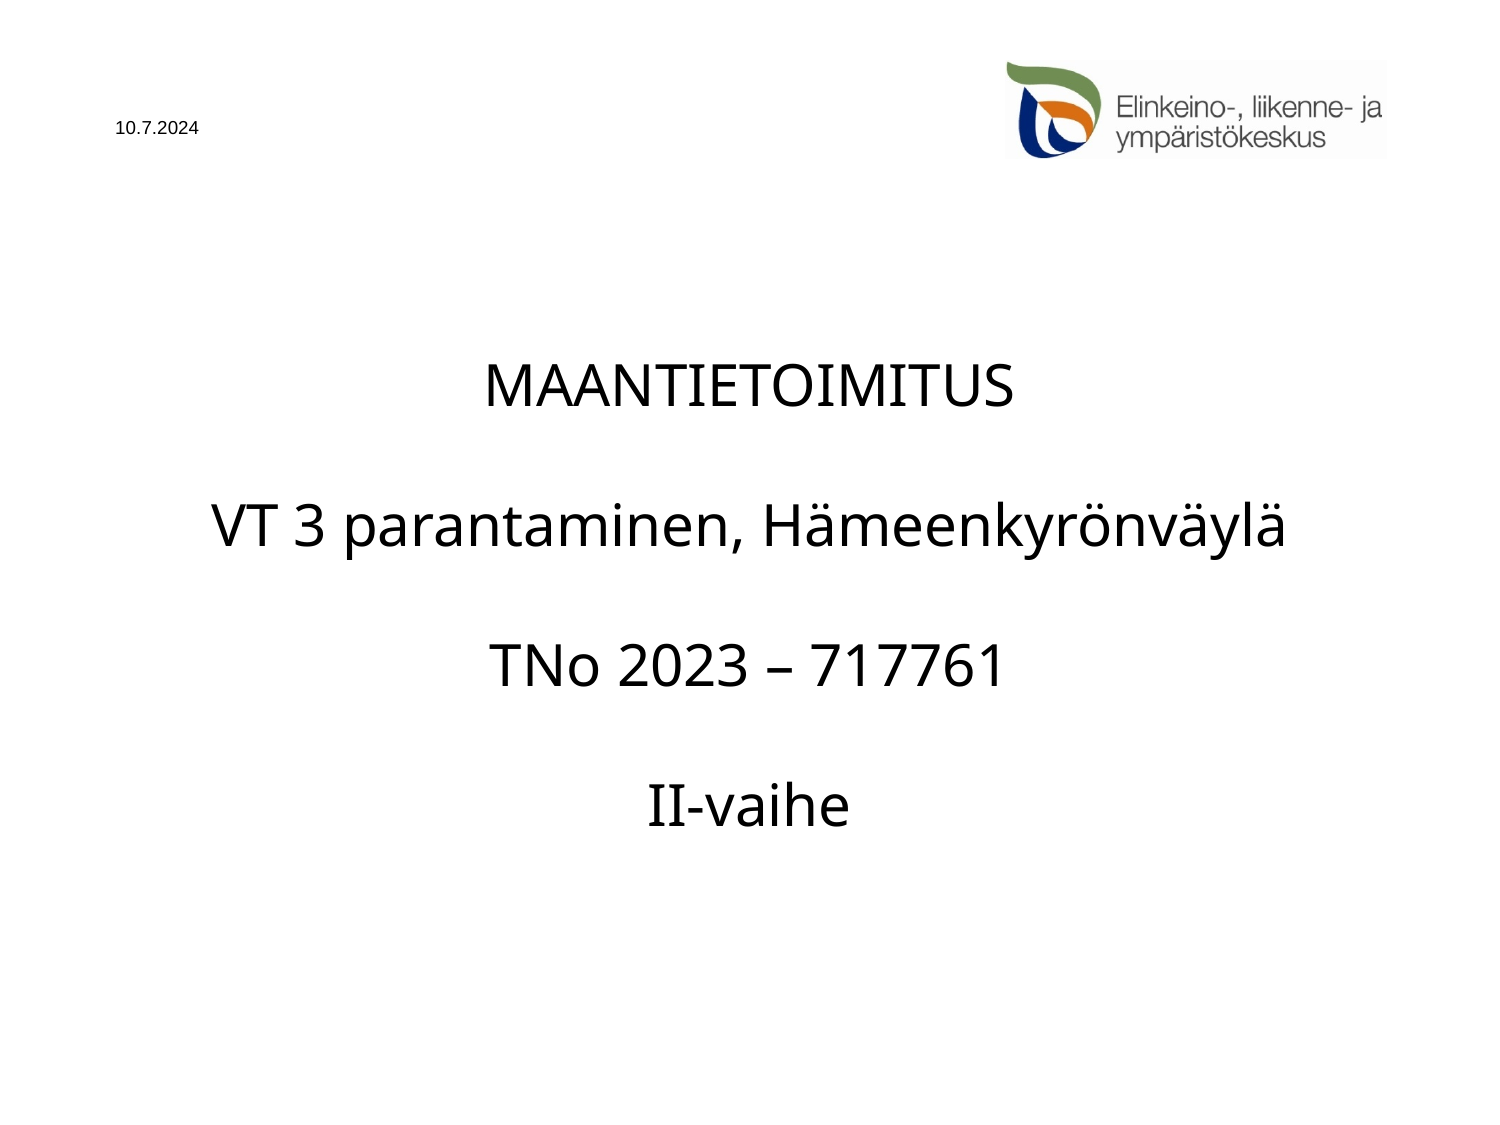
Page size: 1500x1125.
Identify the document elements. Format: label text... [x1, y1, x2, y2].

title MAANTIETOIMITUS VT 3 parantaminen, Hämeenkyrönväylä TNo 2023 – 717761 II-vaihe [115, 340, 1385, 585]
picture [1005, 60, 1387, 159]
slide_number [100, 107, 1015, 160]
